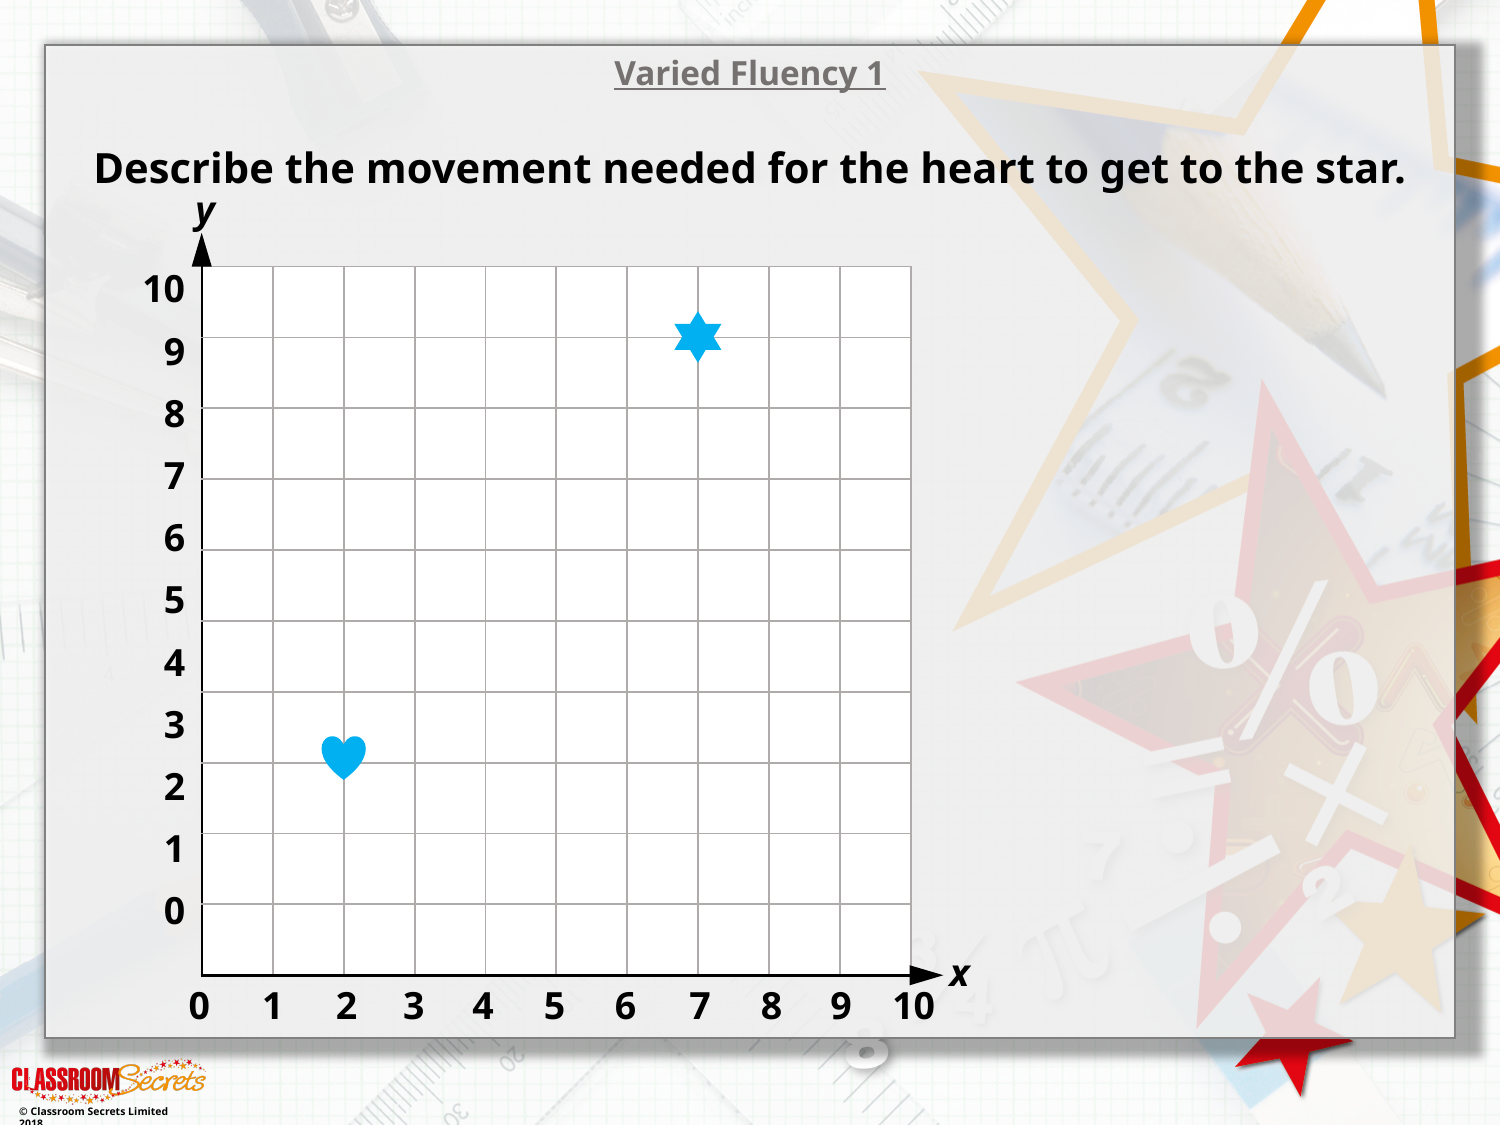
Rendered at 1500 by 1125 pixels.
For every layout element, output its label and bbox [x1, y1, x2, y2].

picture [0, 0, 1500, 1125]
text_box [4, 1058, 207, 1125]
